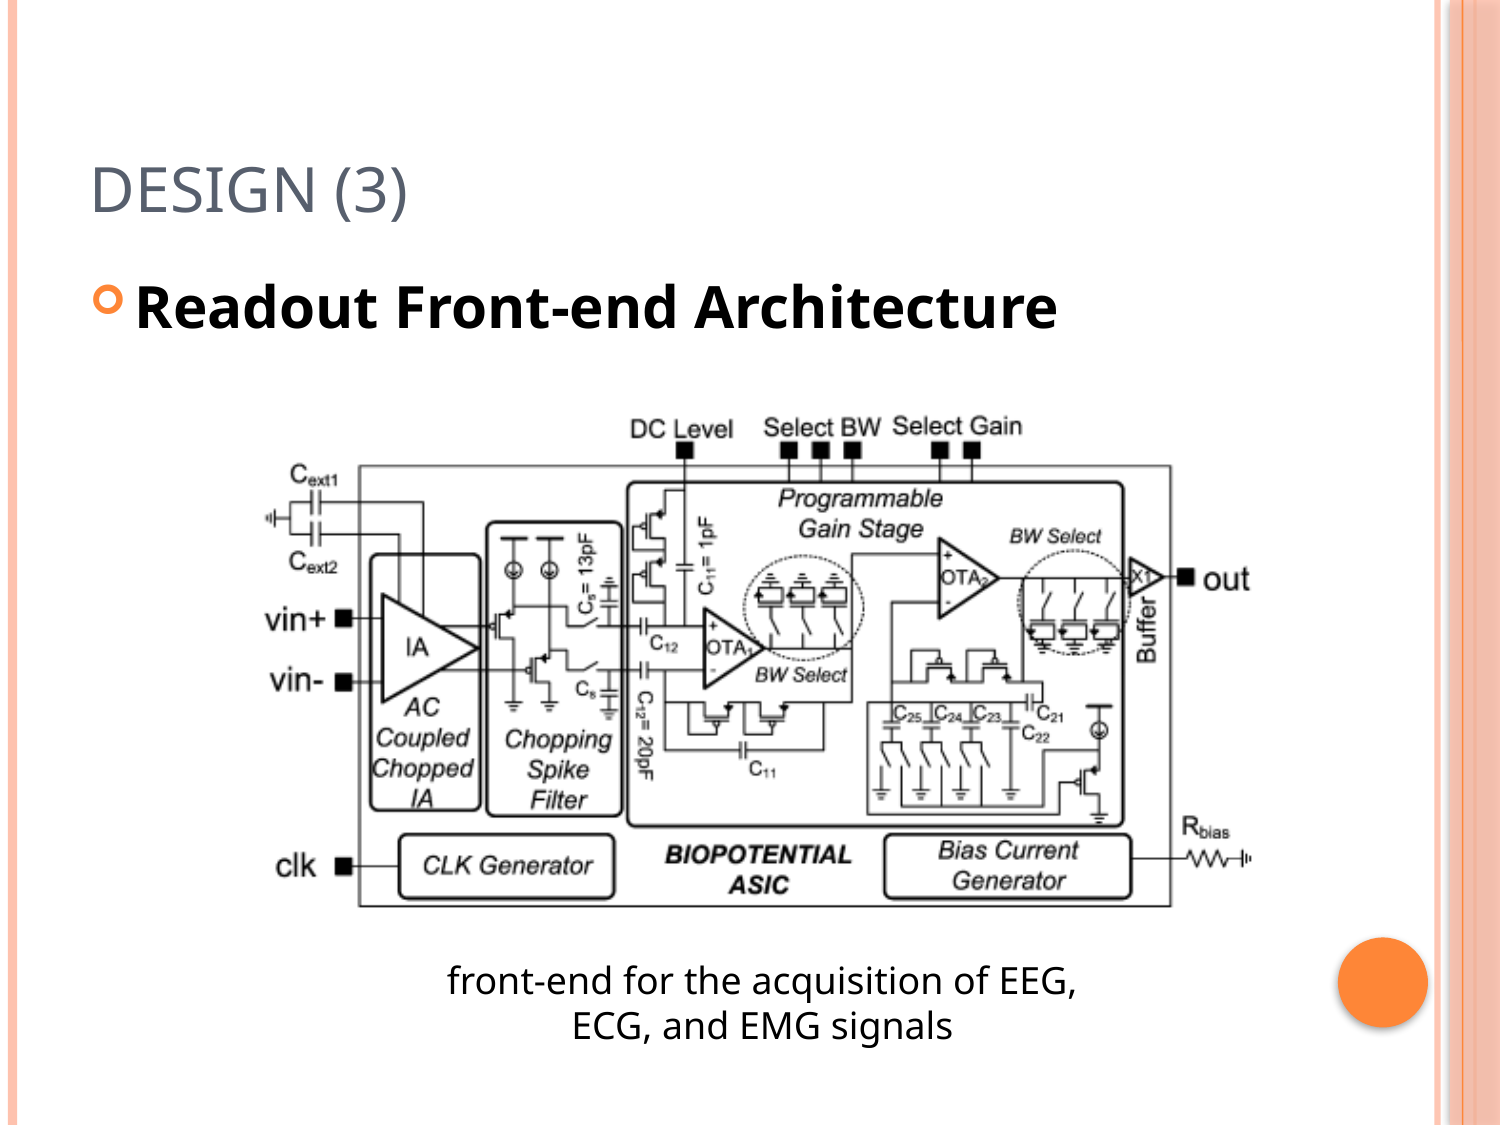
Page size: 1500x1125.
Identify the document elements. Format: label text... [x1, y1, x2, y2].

text_box front-end for the acquisition of EEG, ECG, and EMG signals [387, 951, 1138, 1055]
list Readout Front-end Architecture [75, 262, 1300, 1062]
title DESIGN (3) [75, 45, 1300, 233]
picture [199, 386, 1263, 943]
